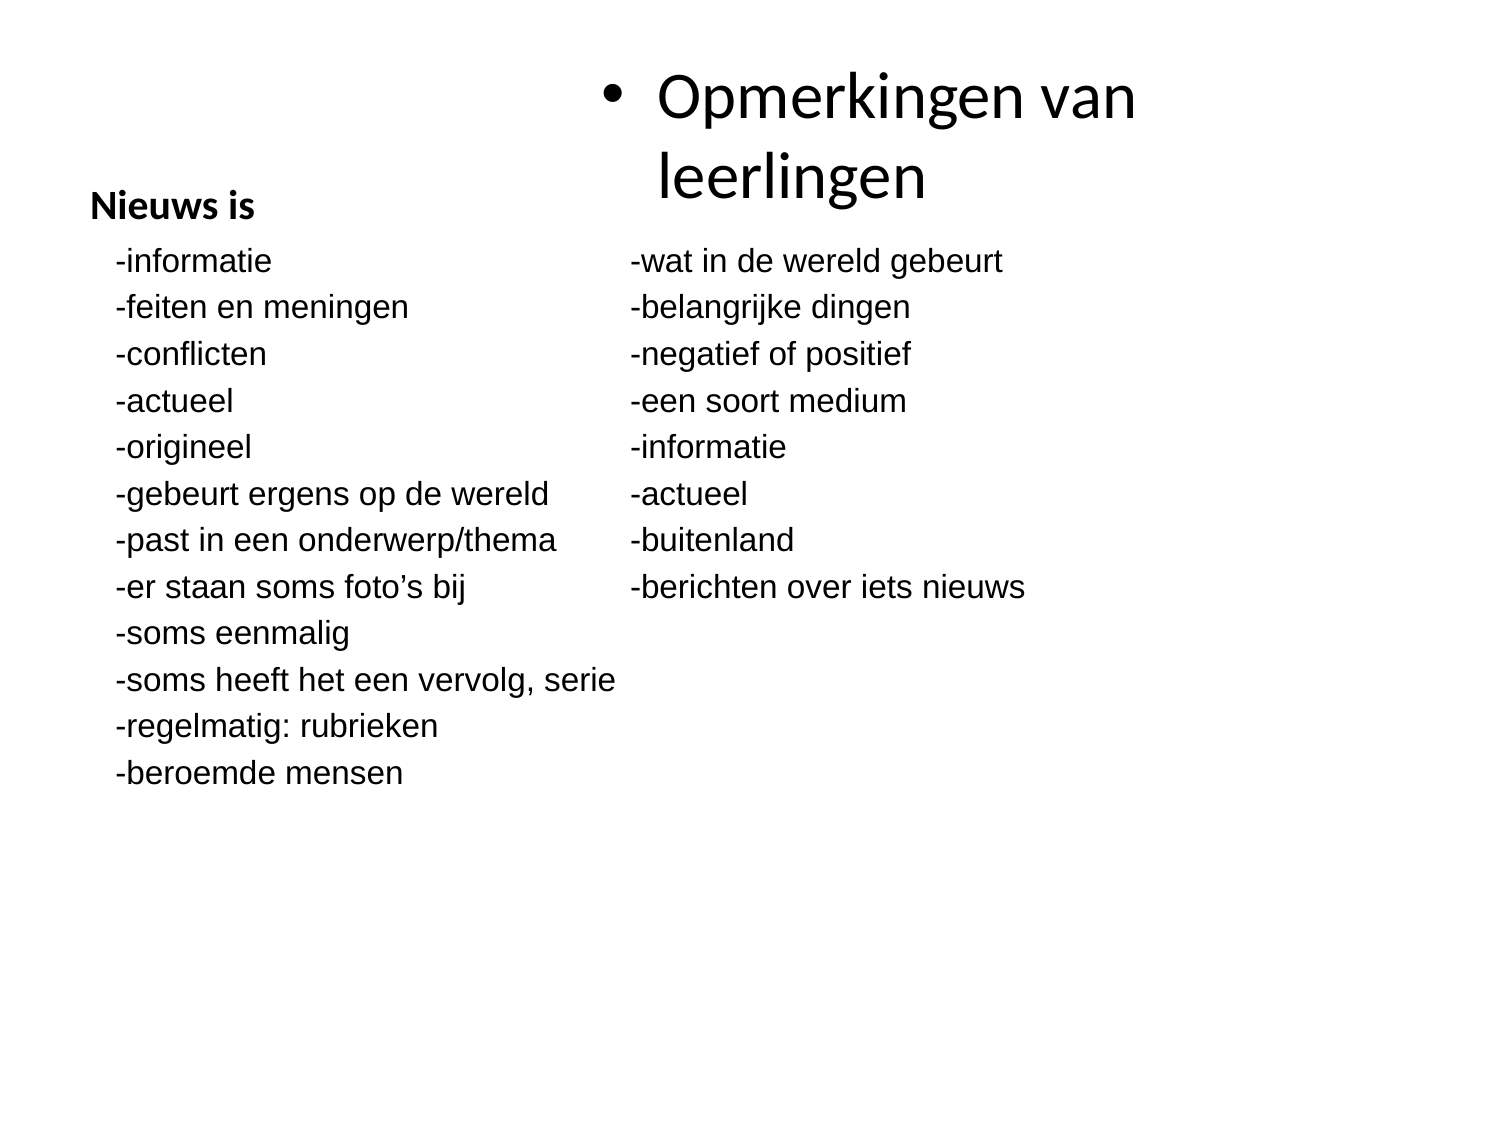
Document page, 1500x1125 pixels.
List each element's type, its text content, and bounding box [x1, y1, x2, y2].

list Opmerkingen van leerlingen [586, 44, 1425, 1005]
list -informatie -wat in de wereld gebeurt -feiten en meningen -belangrijke dingen -conflicten -negatief of positief -actueel -een soort medium -origineel -informatie -gebeurt ergens op de wereld -actueel -past in een onderwerp/thema -buitenland -er staan soms foto’s bij -berichten over iets nieuws -soms eenmalig -soms heeft het een vervolg, serie -regelmatig: rubrieken -beroemde mensen [100, 231, 1140, 1125]
title Nieuws is [75, 44, 569, 236]
